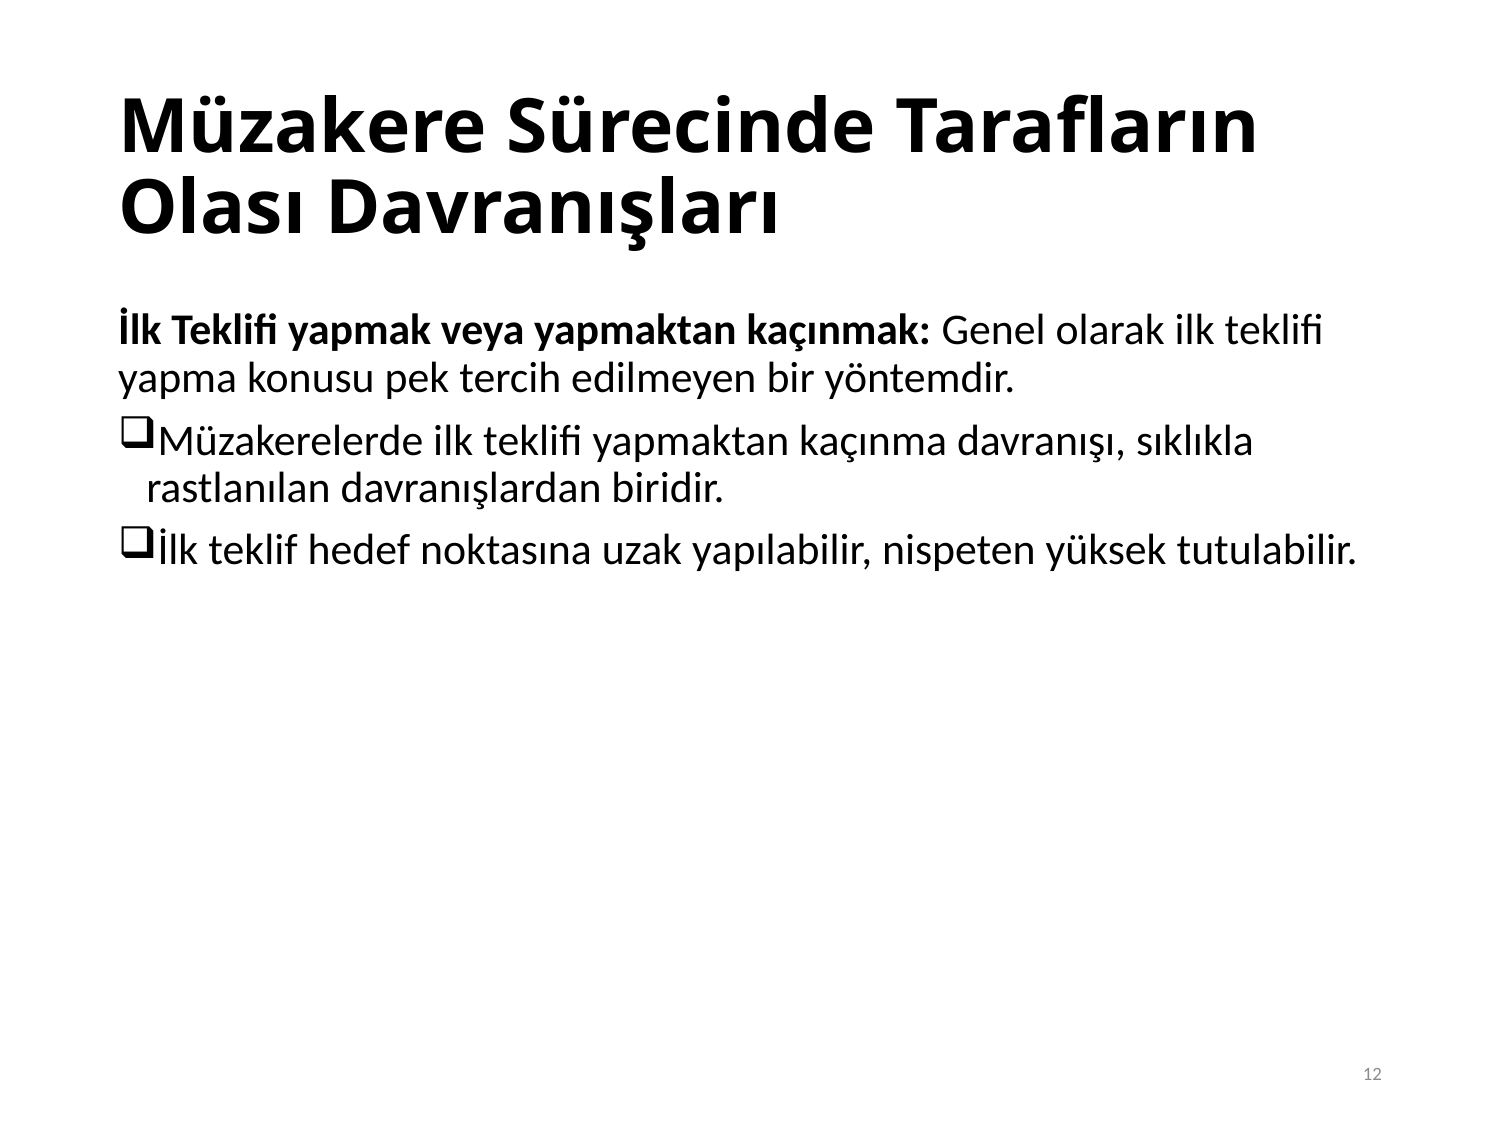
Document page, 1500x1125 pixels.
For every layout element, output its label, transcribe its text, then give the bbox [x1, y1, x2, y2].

slide_number 12 [1059, 1042, 1397, 1103]
list İlk Teklifi yapmak veya yapmaktan kaçınmak: Genel olarak ilk teklifi yapma konusu pek tercih edilmeyen bir yöntemdir. Müzakerelerde ilk teklifi yapmaktan kaçınma davranışı, sıklıkla rastlanılan davranışlardan biridir. İlk teklif hedef noktasına uzak yapılabilir, nispeten yüksek tutulabilir. [103, 299, 1397, 1014]
title Müzakere Sürecinde Tarafların Olası Davranışları [103, 59, 1397, 278]
